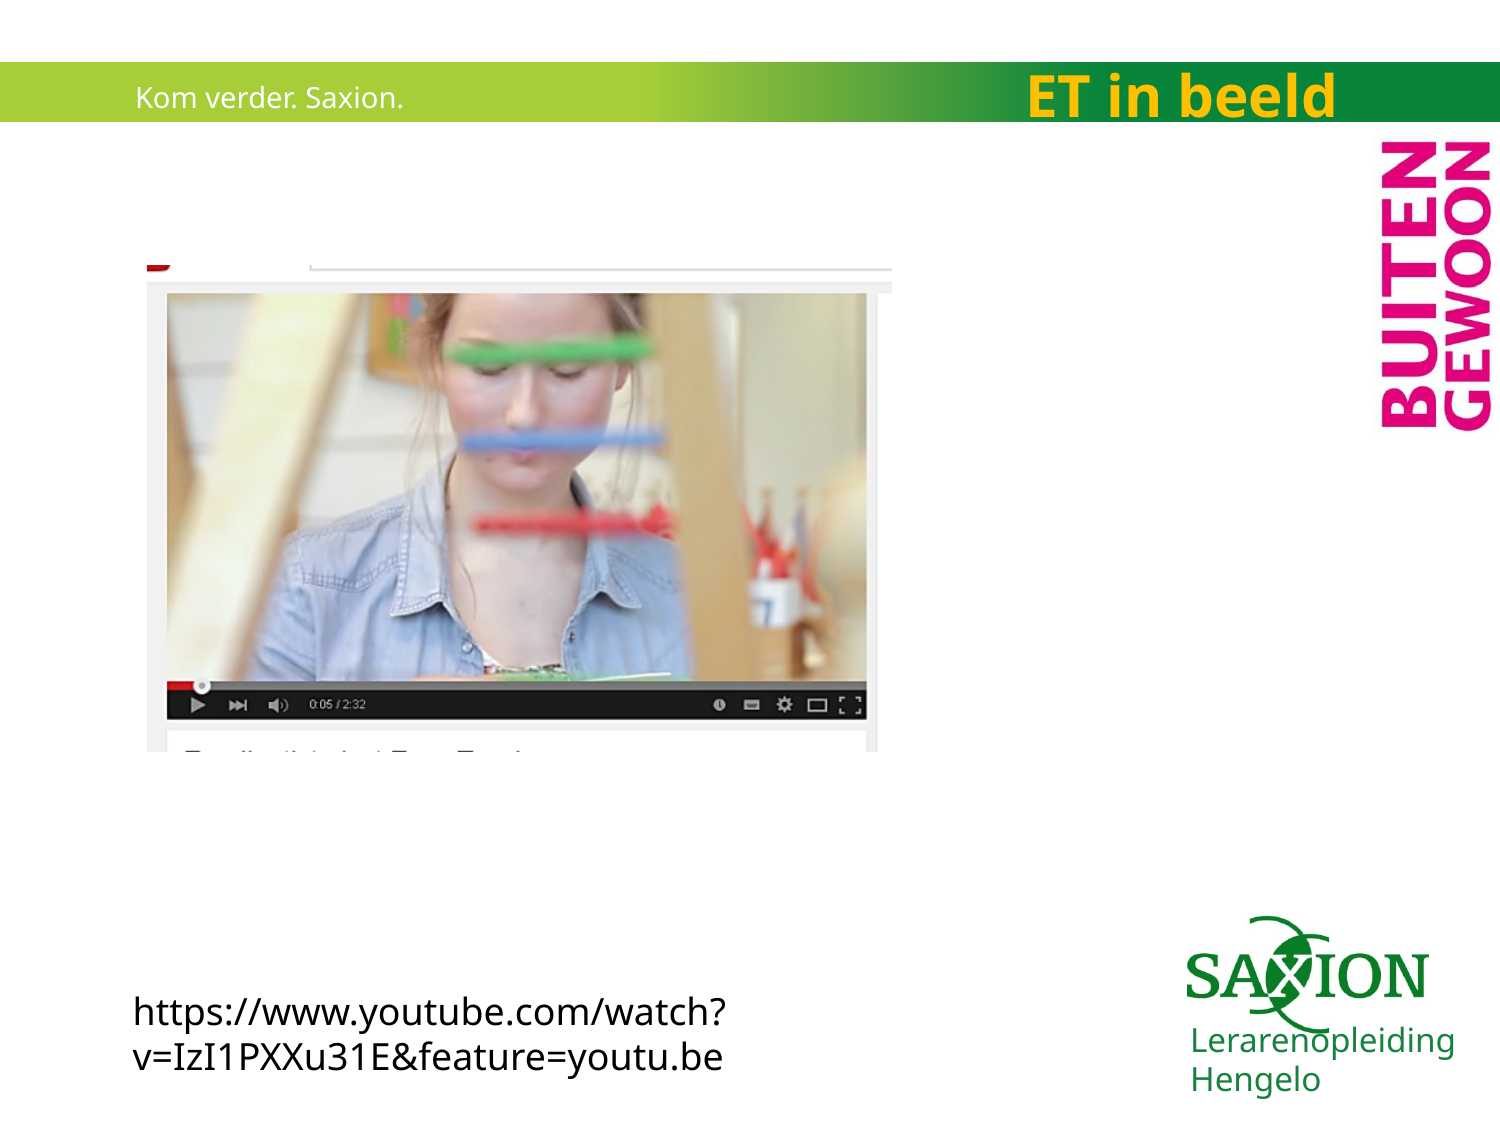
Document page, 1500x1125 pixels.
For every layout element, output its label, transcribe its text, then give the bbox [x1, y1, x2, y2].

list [146, 265, 893, 752]
picture [1373, 170, 1500, 445]
picture [1187, 912, 1429, 1011]
text_box Lerarenopleiding Hengelo [1175, 1011, 1495, 1106]
text_box https://www.youtube.com/watch?v=IzI1PXXu31E&feature=youtu.be [117, 981, 1040, 1086]
title ET in beeld [1009, 18, 1500, 170]
picture [0, 62, 1009, 122]
